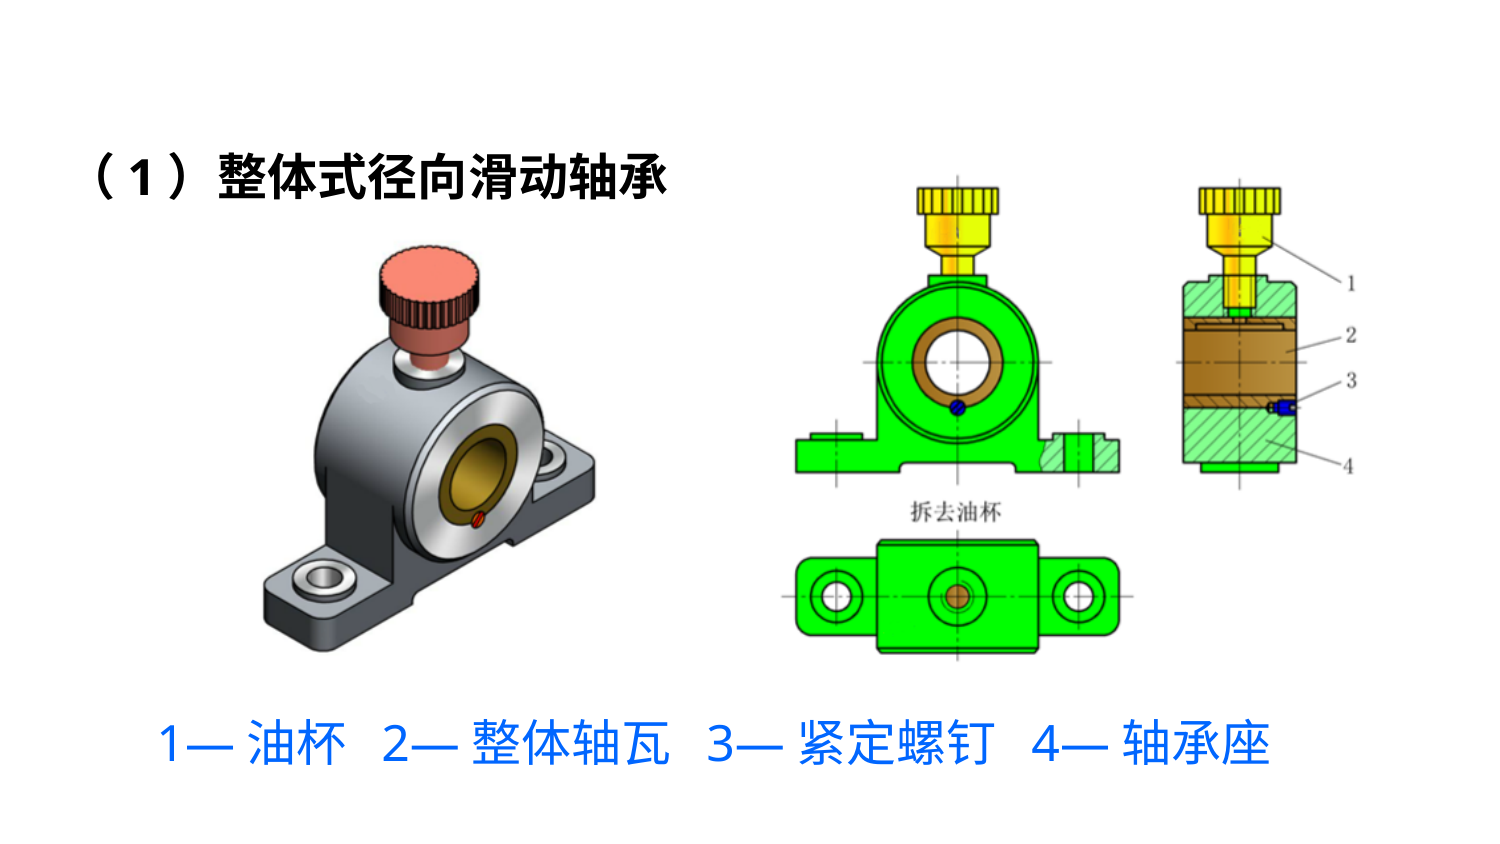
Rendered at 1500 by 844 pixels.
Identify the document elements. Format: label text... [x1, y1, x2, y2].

text_box （1）整体式径向滑动轴承 [50, 138, 683, 214]
picture [253, 234, 607, 671]
text_box 1—油杯 2—整体轴瓦 3—紧定螺钉 4—轴承座 [141, 674, 1312, 780]
picture [749, 170, 1377, 675]
